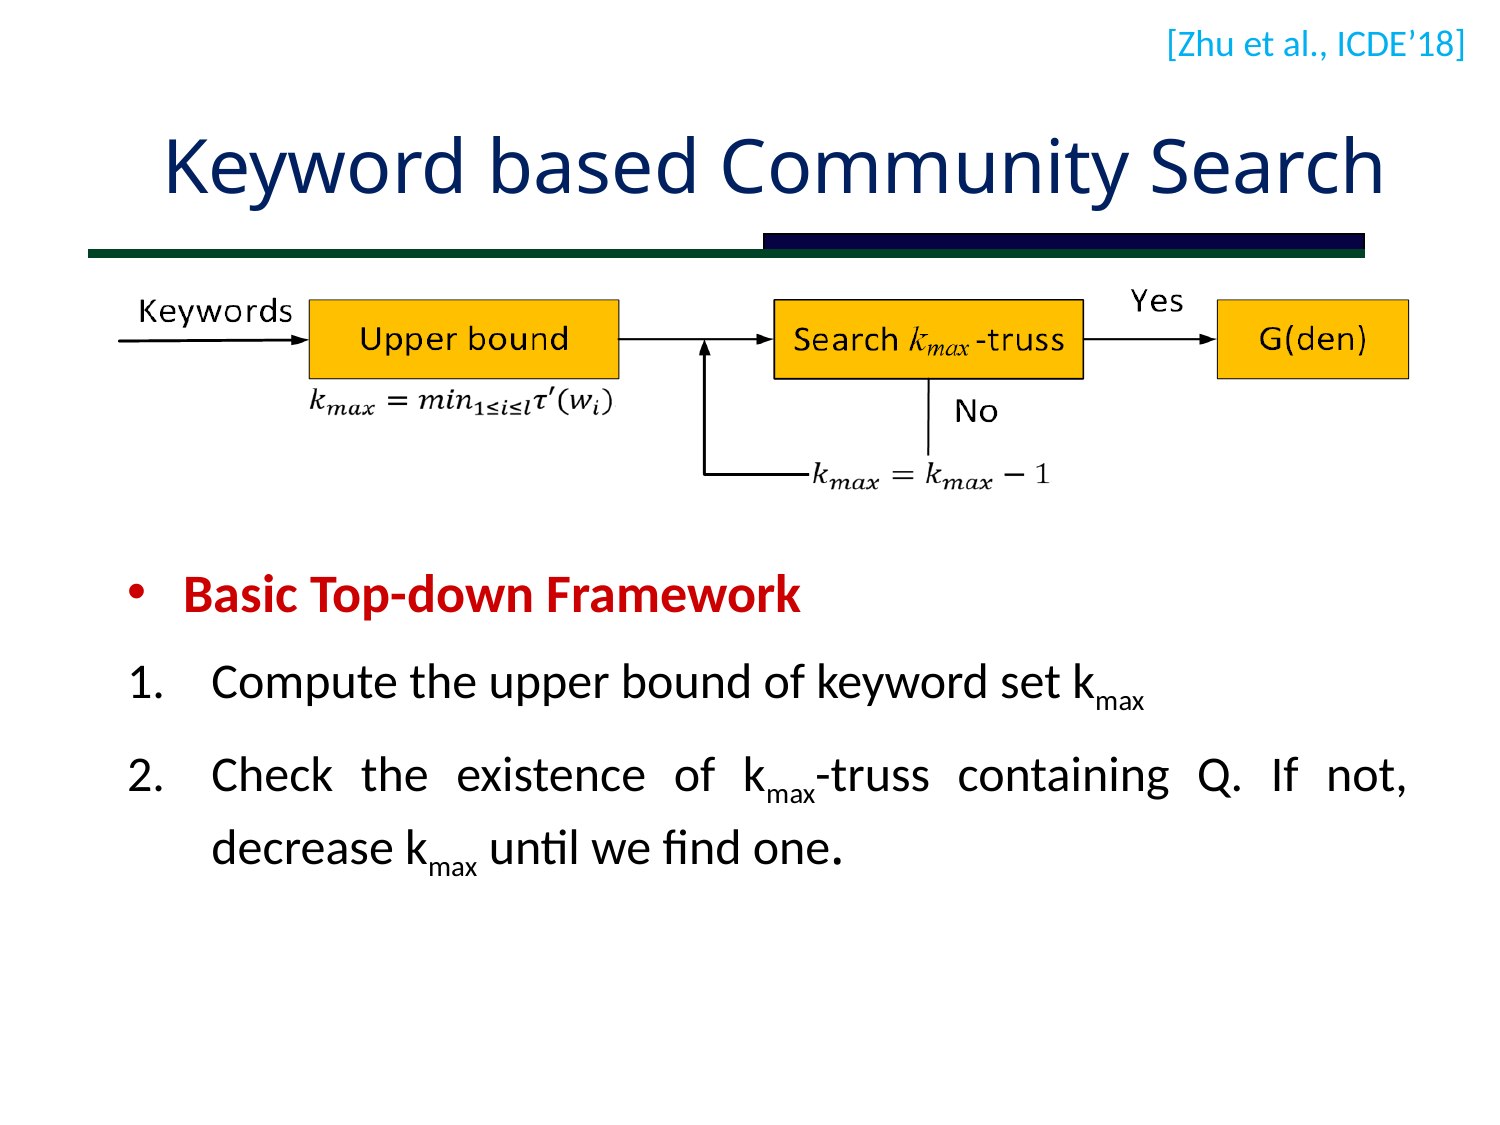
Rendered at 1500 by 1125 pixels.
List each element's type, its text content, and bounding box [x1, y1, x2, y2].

text_box Basic Top-down Framework Compute the upper bound of keyword set kmax Check the existence of kmax-truss containing Q. If not, decrease kmax until we find one. [112, 550, 1424, 986]
picture [111, 266, 1414, 494]
text_box [Zhu et al., ICDE’18] [1151, 12, 1500, 72]
text_box Keyword based Community Search [99, 69, 1450, 257]
